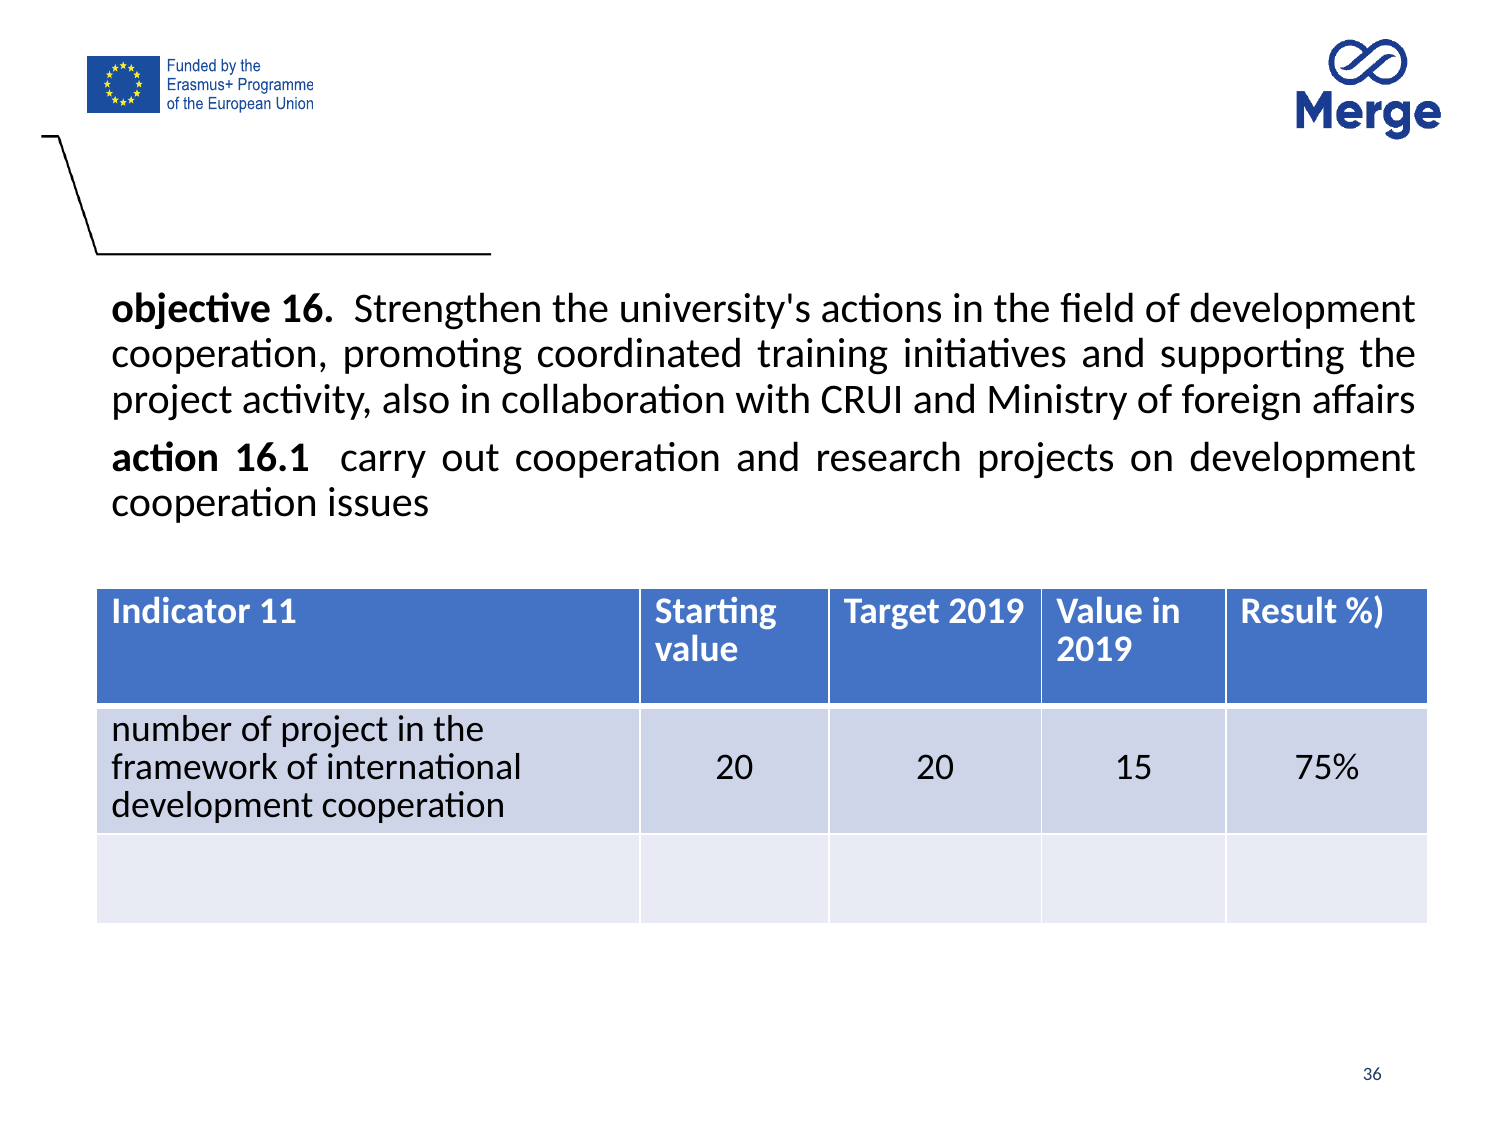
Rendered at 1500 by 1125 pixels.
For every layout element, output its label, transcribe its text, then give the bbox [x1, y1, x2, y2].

table_cell 15 [1042, 709, 1225, 833]
table_cell [641, 835, 828, 923]
table_cell 75% [1227, 709, 1427, 833]
picture [41, 135, 492, 256]
table_cell [1227, 835, 1427, 923]
table_cell 20 [641, 709, 828, 833]
table_cell [1042, 835, 1225, 923]
table_header Value in 2019 [1042, 589, 1225, 703]
picture [1293, 39, 1442, 142]
table_cell number of project in the framework of international development cooperation [97, 709, 639, 833]
subtitle objective 16. Strengthen the university's actions in the field of development cooperation, promoting coordinated training initiatives and supporting the project activity, also in collaboration with CRUI and Ministry of foreign affairs action 16.1 carry out cooperation and research projects on development cooperation issues [96, 278, 1432, 551]
table_cell [97, 835, 639, 923]
table_header Result %) [1227, 589, 1427, 703]
table_cell [830, 835, 1041, 923]
slide_number 36 [1059, 1042, 1397, 1103]
table_header Indicator 11 [97, 589, 639, 703]
table_header Starting value [641, 589, 828, 703]
table_header Target 2019 [830, 589, 1041, 703]
table_cell 20 [830, 709, 1041, 833]
